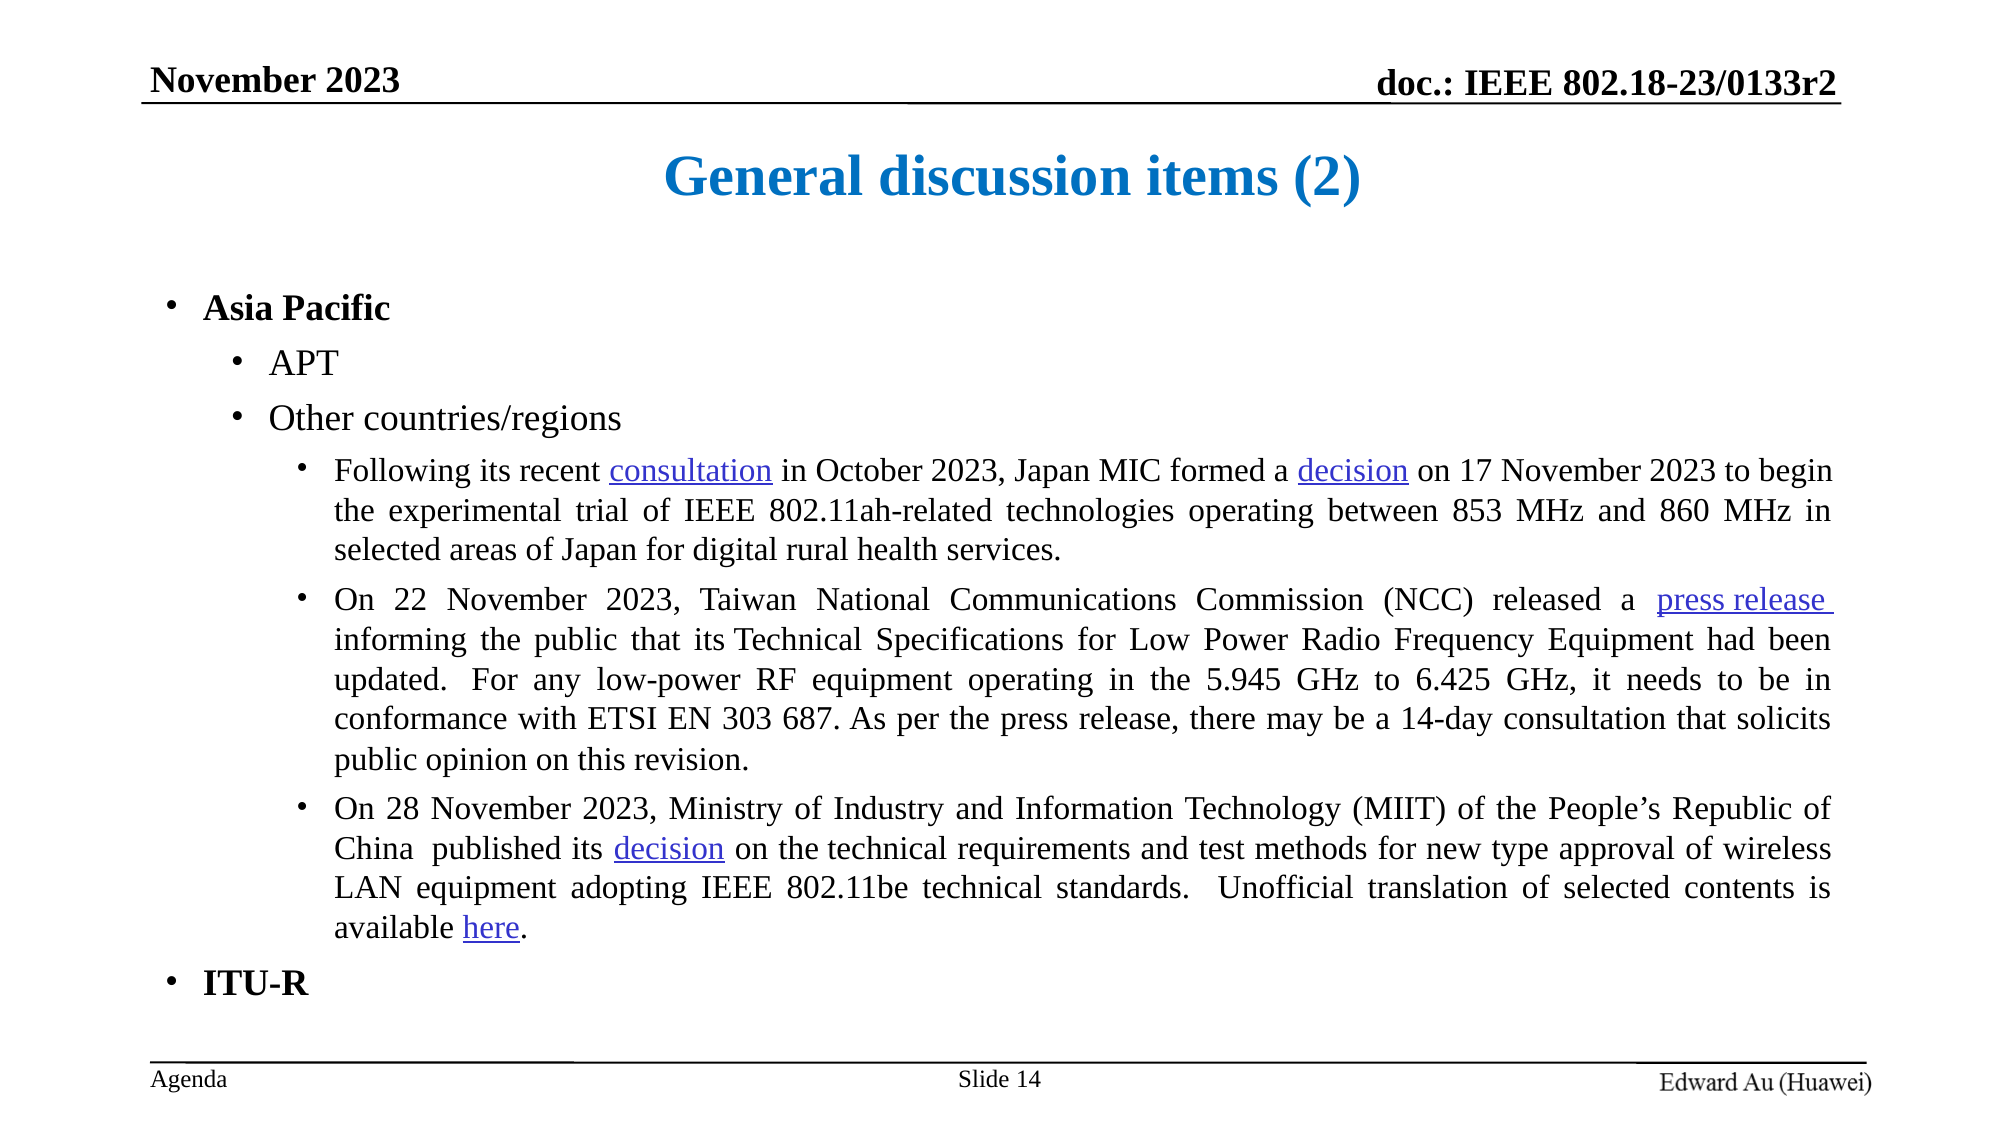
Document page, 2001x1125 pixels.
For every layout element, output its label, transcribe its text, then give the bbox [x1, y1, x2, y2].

picture [1174, 1058, 1887, 1113]
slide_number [149, 54, 651, 101]
title General discussion items (2) [162, 99, 1864, 246]
slide_number Slide 14 [933, 1063, 1067, 1123]
list Asia Pacific APT Other countries/regions Following its recent consultation in October 2023, Japan MIC formed a decision on 17 November 2023 to begin the experimental trial of IEEE 802.11ah-related technologies operating between 853 MHz and 860 MHz in selected areas of Japan for digital rural health services. On 22 November 2023, Taiwan National Communications Commission (NCC) released a press release informing the public that its Technical Specifications for Low Power Radio Frequency Equipment had been updated. For any low-power RF equipment operating in the 5.945 GHz to 6.425 GHz, it needs to be in conformance with ETSI EN 303 687. As per the press release, there may be a 14-day consultation that solicits public opinion on this revision. On 28 November 2023, Ministry of Industry and Information Technology (MIIT) of the People’s Republic of China published its decision on the technical requirements and test methods for new type approval of wireless LAN equipment adopting IEEE 802.11be technical standards. Unofficial translation of selected contents is available here. ITU-R [149, 274, 1869, 1063]
